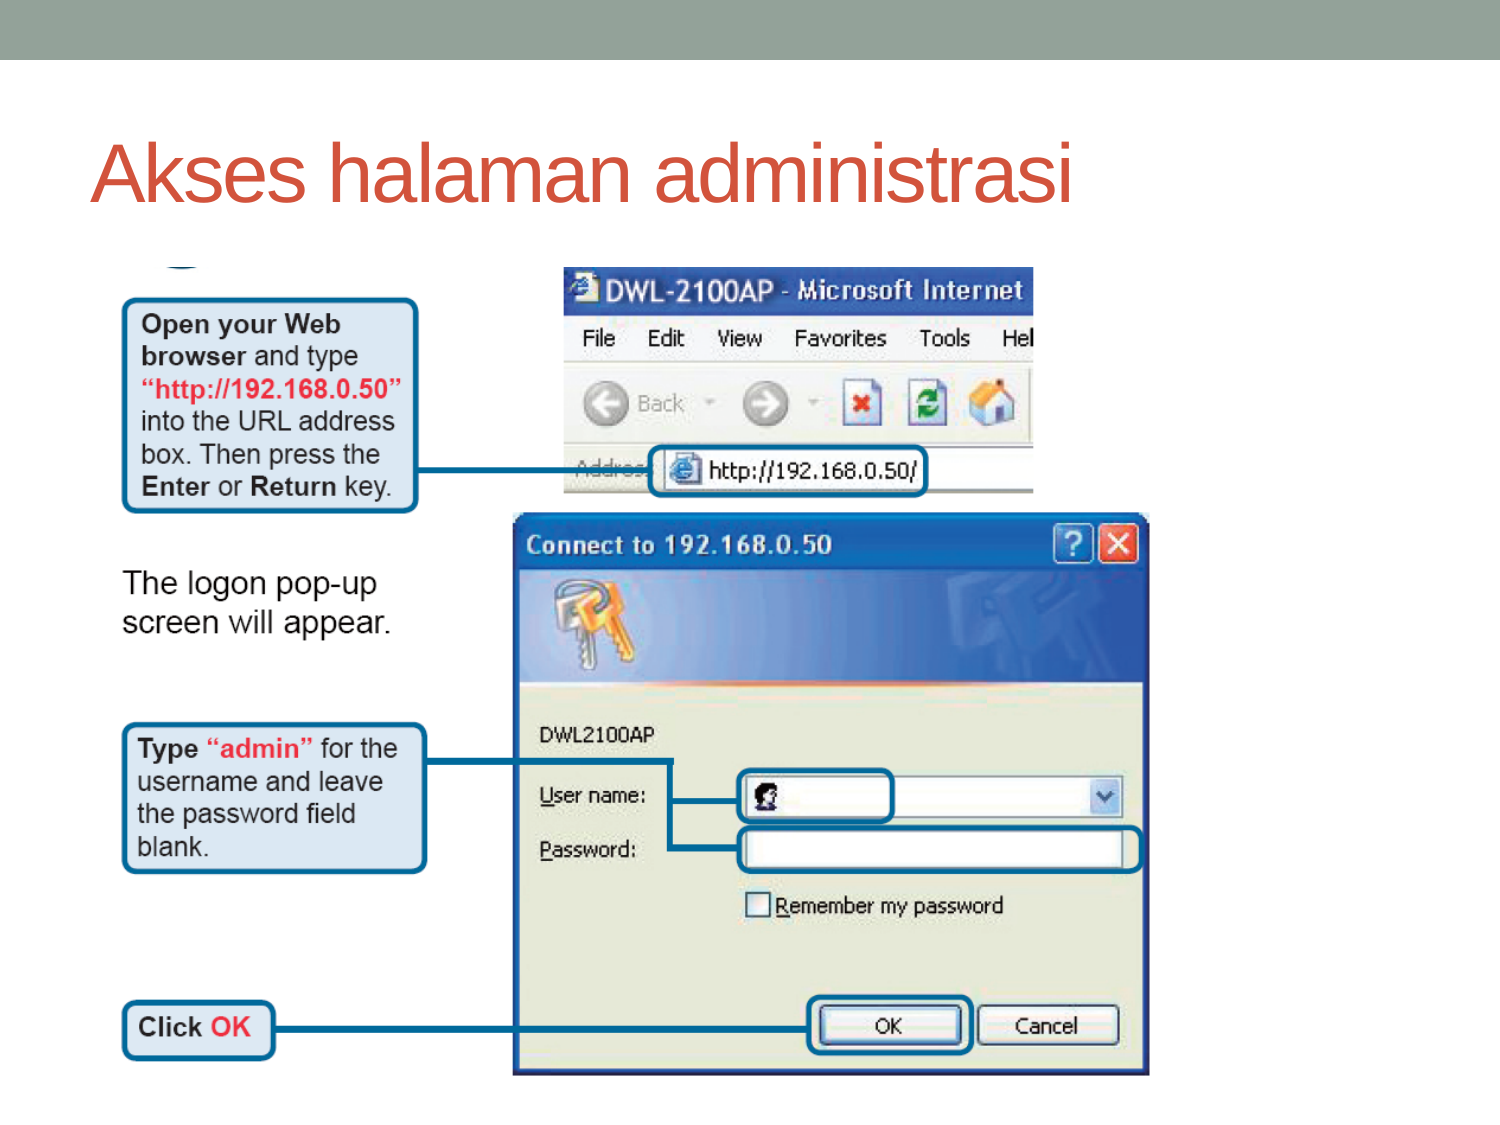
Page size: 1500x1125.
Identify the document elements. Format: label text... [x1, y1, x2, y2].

title Akses halaman administrasi [75, 87, 1425, 250]
picture [111, 266, 1165, 1097]
